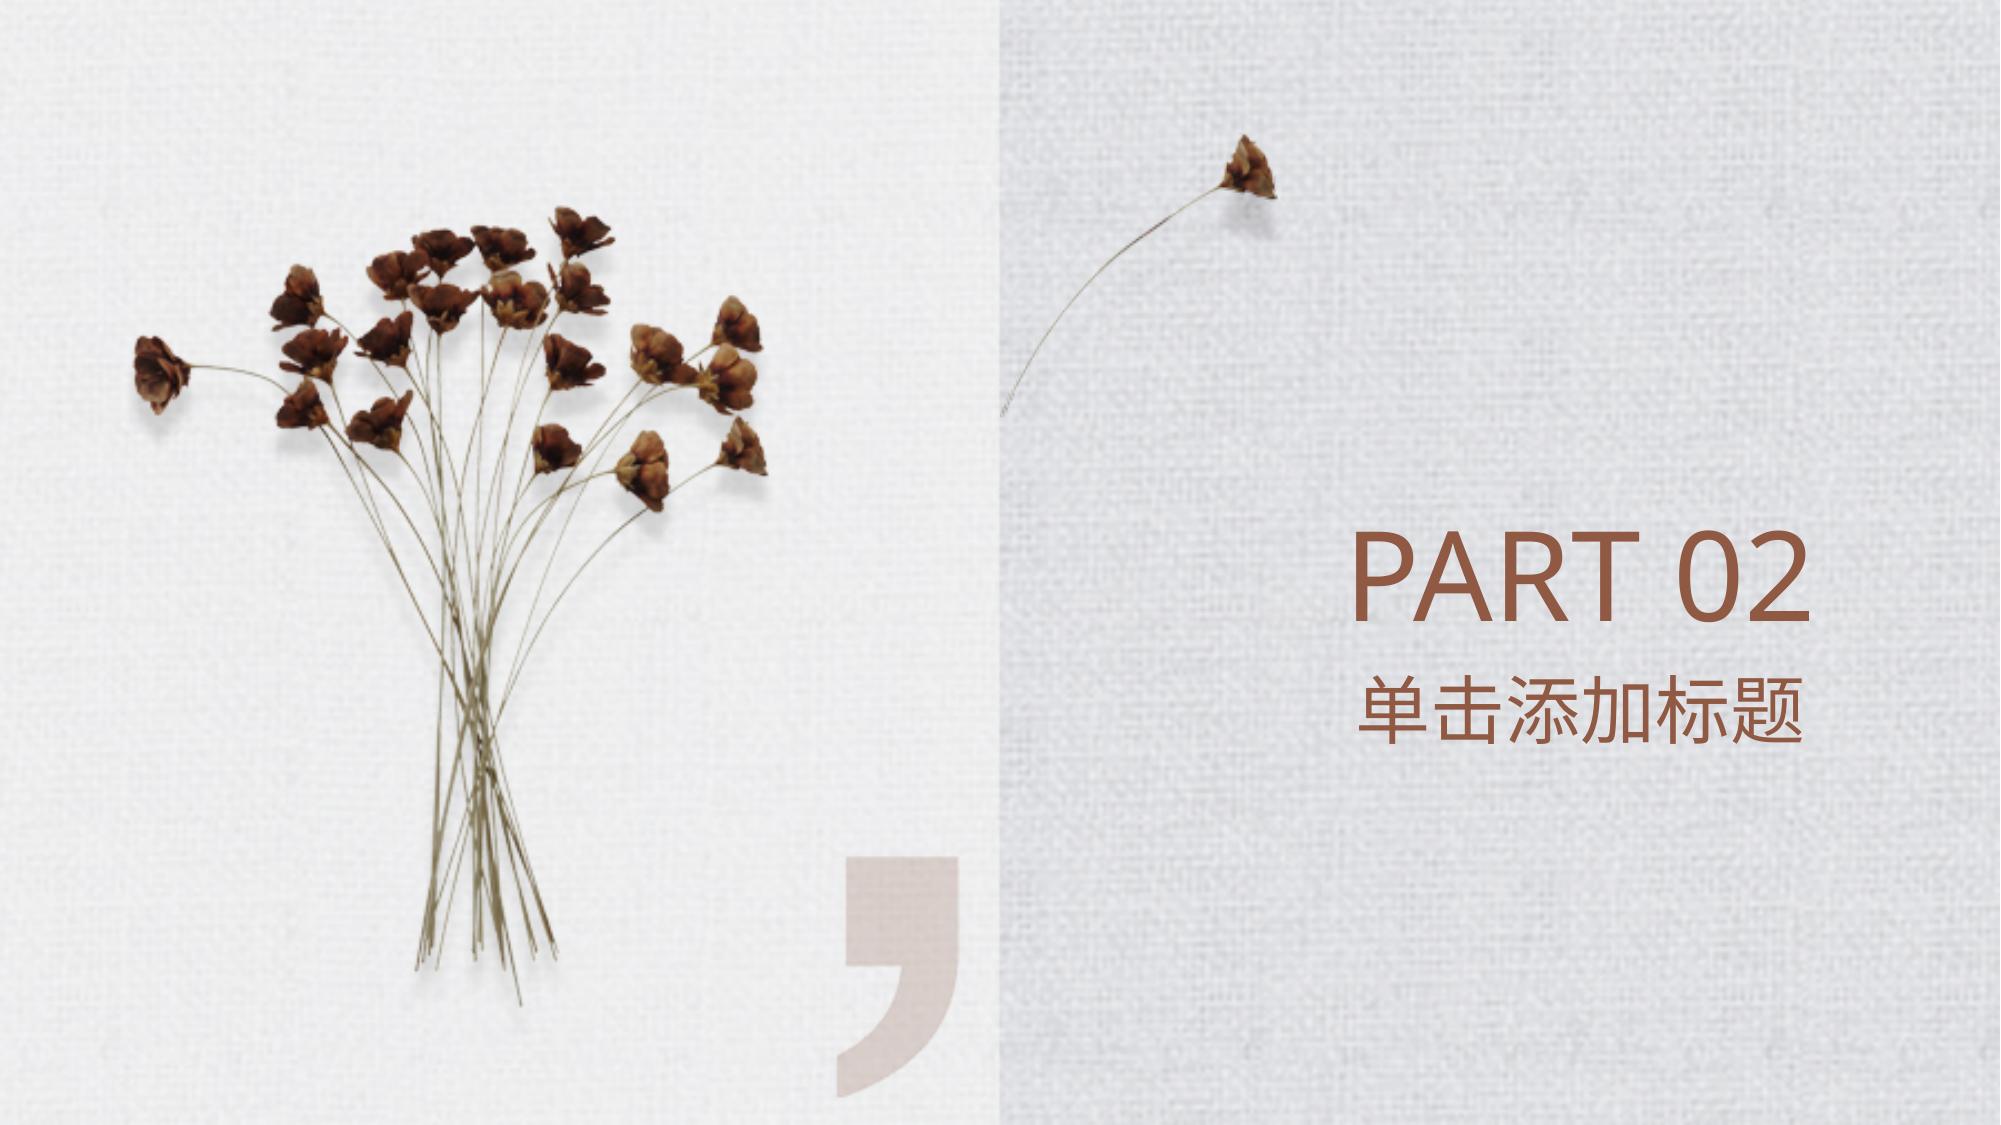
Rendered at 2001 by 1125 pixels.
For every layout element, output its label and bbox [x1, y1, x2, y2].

text_box [1320, 489, 1840, 763]
picture [0, 0, 2000, 1125]
